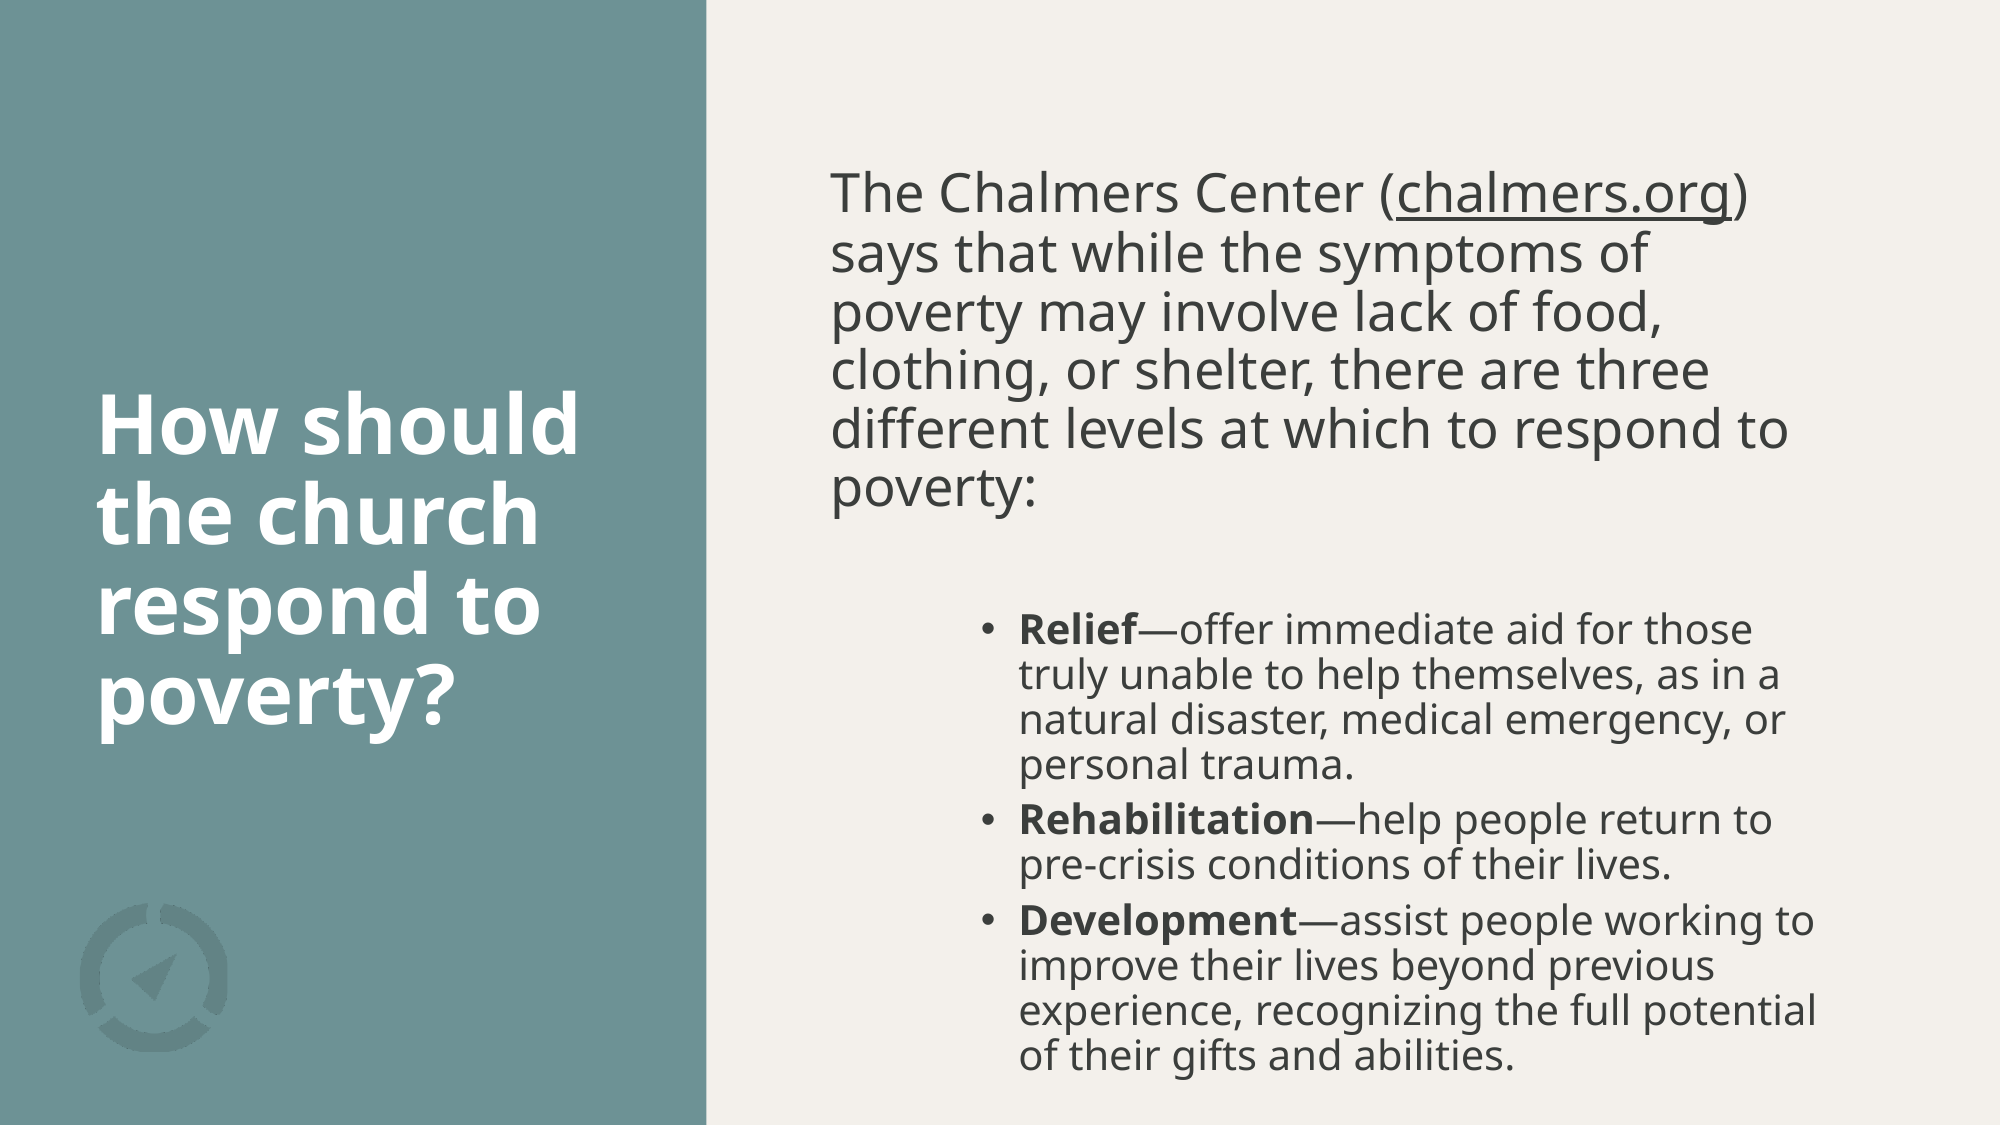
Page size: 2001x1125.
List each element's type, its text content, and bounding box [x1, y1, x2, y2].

picture [79, 903, 228, 1052]
title How should the church respond to poverty? [79, 362, 627, 763]
list The Chalmers Center (chalmers.org) says that while the symptoms of poverty may involve lack of food, clothing, or shelter, there are three different levels at which to respond to poverty: Relief—offer immediate aid for those truly unable to help themselves, as in a natural disaster, medical emergency, or personal trauma. Rehabilitation—help people return to pre-crisis conditions of their lives. Development—assist people working to improve their lives beyond previous experience, recognizing the full potential of their gifts and abilities. [815, 151, 1842, 1125]
text_box [0, 0, 707, 1125]
